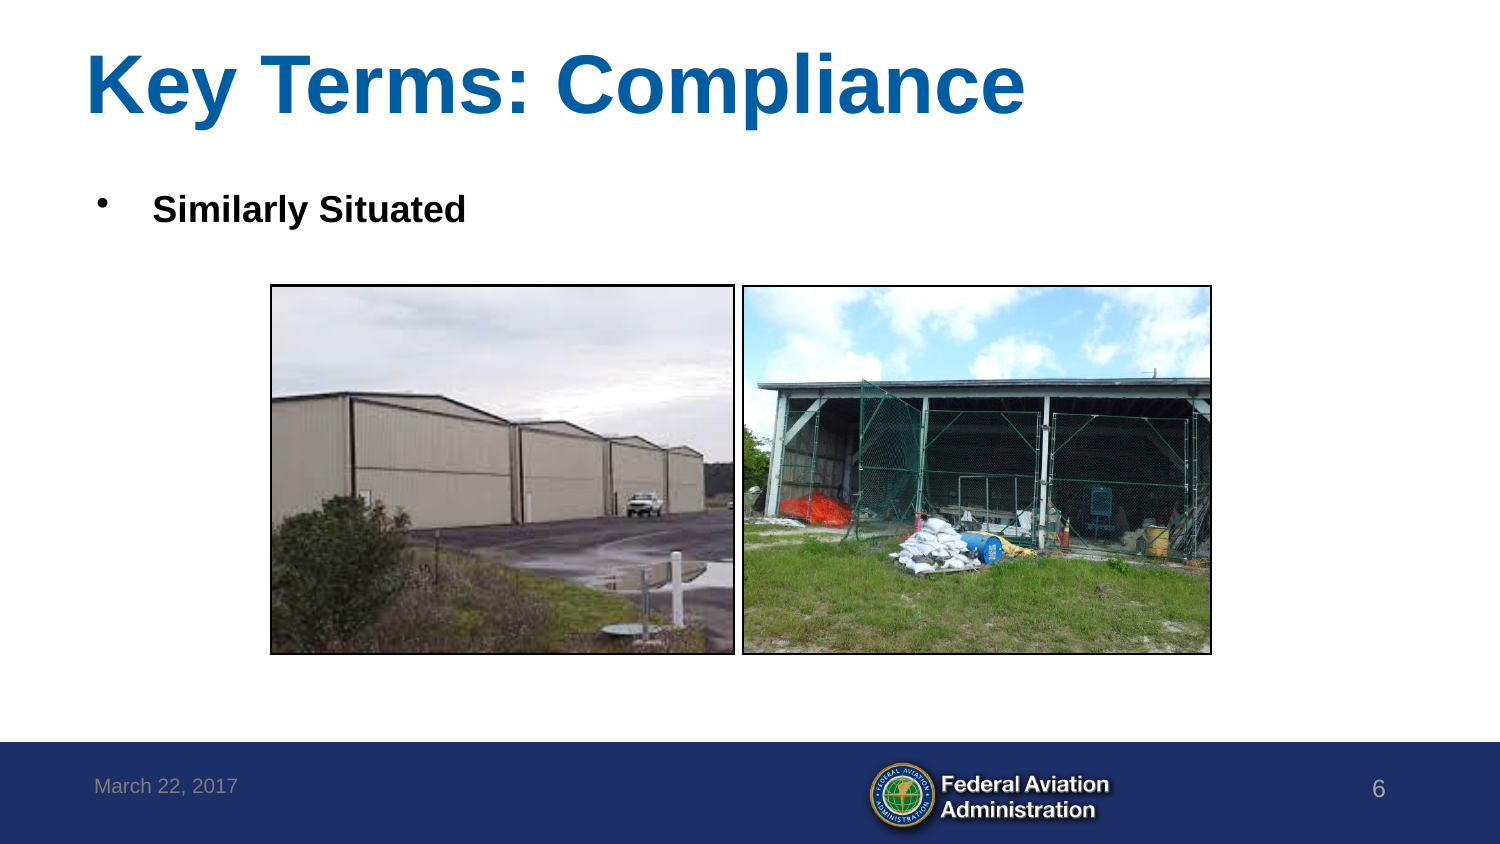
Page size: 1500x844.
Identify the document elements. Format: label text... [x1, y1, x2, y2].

list Similarly Situated [81, 177, 725, 368]
picture [743, 286, 1211, 653]
slide_number 6 [1121, 765, 1401, 822]
picture [271, 286, 734, 653]
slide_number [79, 765, 354, 822]
picture [859, 752, 1120, 844]
title Key Terms: Compliance [70, 42, 1461, 118]
